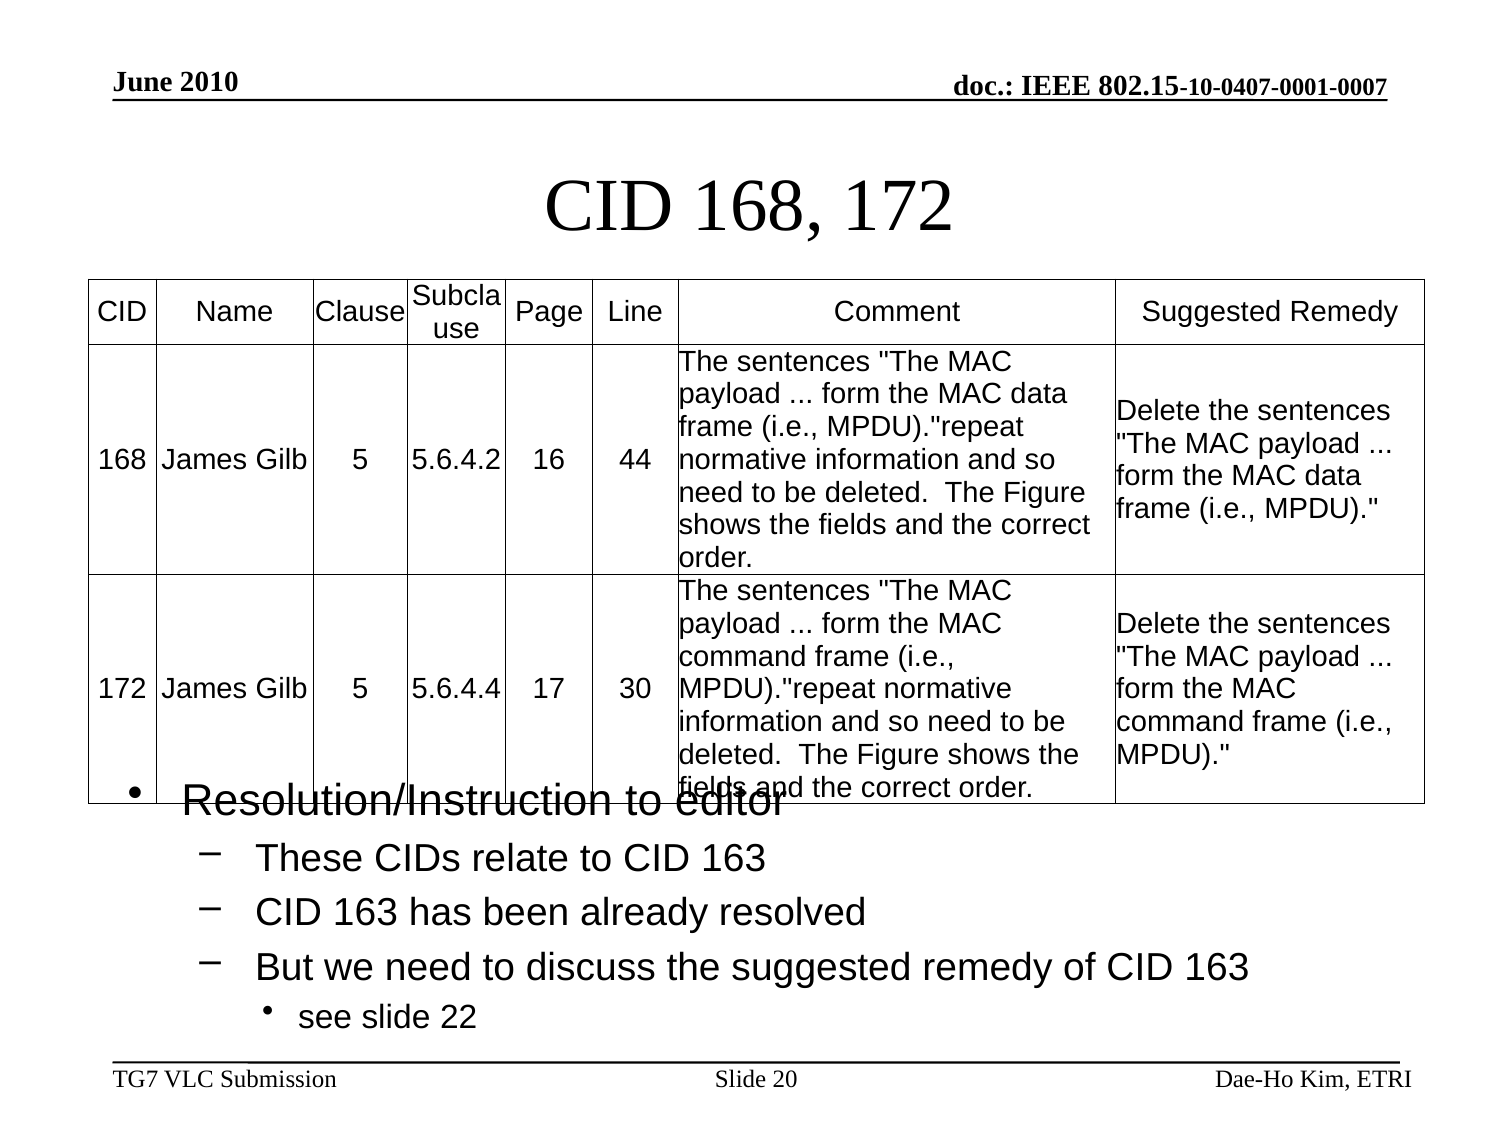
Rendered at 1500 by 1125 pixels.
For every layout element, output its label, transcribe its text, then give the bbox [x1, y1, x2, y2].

slide_number Slide 20 [712, 1061, 800, 1093]
table_header Comment [679, 280, 1115, 344]
title CID 168, 172 [112, 112, 1388, 279]
footer Dae-Ho Kim, ETRI [899, 1061, 1413, 1093]
table_cell James Gilb [157, 575, 313, 803]
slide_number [112, 61, 376, 98]
table_header Page [506, 280, 592, 344]
table_cell 30 [593, 575, 678, 803]
table_header Clause [314, 280, 407, 344]
table_cell 5 [314, 575, 407, 803]
table_header Name [157, 280, 313, 344]
table_cell Delete the sentences "The MAC payload ... form the MAC data frame (i.e., MPDU)." [1116, 345, 1424, 574]
table_cell 168 [89, 345, 156, 574]
table_cell 5.6.4.4 [408, 575, 505, 803]
table_cell The sentences "The MAC payload ... form the MAC command frame (i.e., MPDU)."repeat normative information and so need to be deleted. The Figure shows the fields and the correct order. [679, 575, 1115, 803]
table_cell 44 [593, 345, 678, 574]
table_cell 16 [506, 345, 592, 574]
table_cell The sentences "The MAC payload ... form the MAC data frame (i.e., MPDU)."repeat normative information and so need to be deleted. The Figure shows the fields and the correct order. [679, 345, 1115, 574]
table_header Subclause [408, 280, 505, 344]
table_cell 5.6.4.2 [408, 345, 505, 574]
table_header Line [593, 280, 678, 344]
table_header CID [89, 280, 156, 344]
list Resolution/Instruction to editor These CIDs relate to CID 163 CID 163 has been already resolved But we need to discuss the suggested remedy of CID 163 see slide 22 [112, 804, 1388, 1048]
table_cell James Gilb [157, 345, 313, 574]
table_cell 17 [506, 575, 592, 803]
table_cell Delete the sentences "The MAC payload ... form the MAC command frame (i.e., MPDU)." [1116, 575, 1424, 803]
table_cell 172 [89, 575, 156, 803]
table_cell 5 [314, 345, 407, 574]
table_header Suggested Remedy [1116, 280, 1424, 344]
